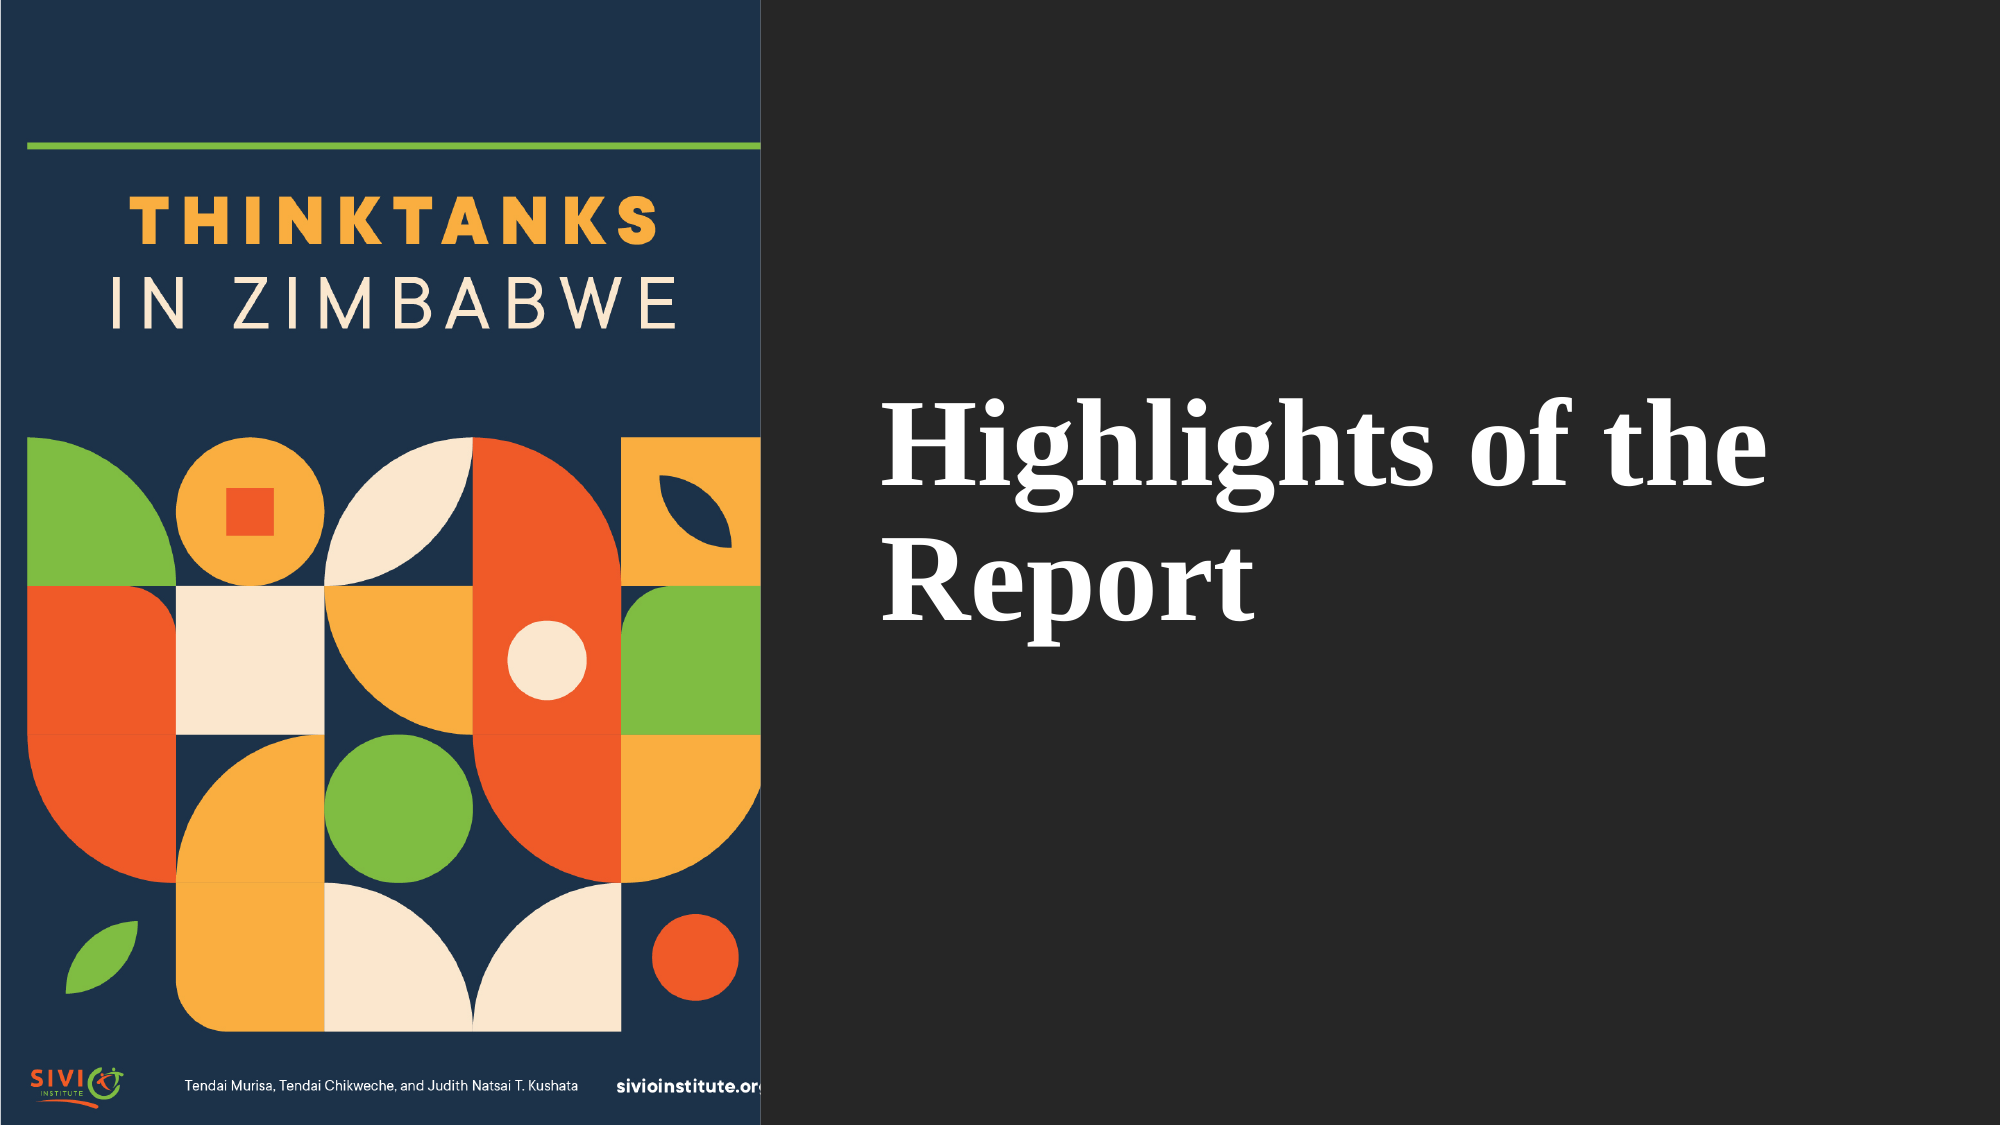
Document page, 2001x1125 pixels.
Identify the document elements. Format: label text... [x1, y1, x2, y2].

text_box [761, 0, 2000, 1125]
picture [0, 0, 761, 1125]
title Highlights of the Report [865, 104, 1895, 655]
